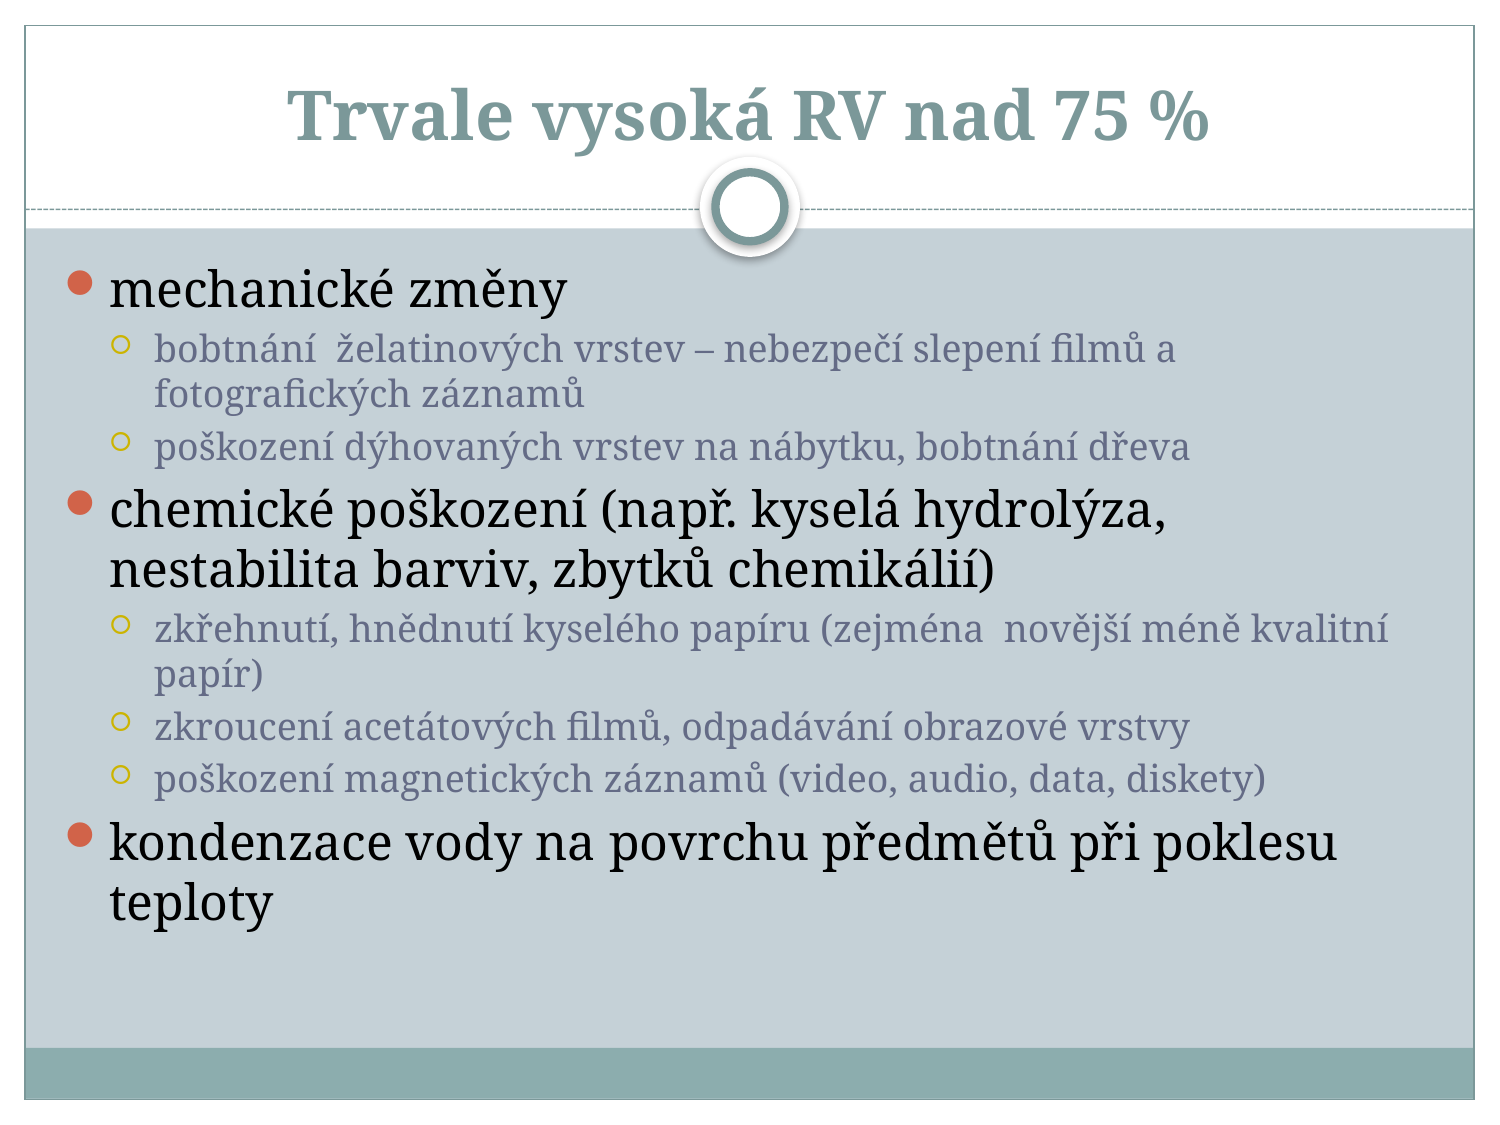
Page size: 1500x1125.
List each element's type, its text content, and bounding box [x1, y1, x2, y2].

list mechanické změny bobtnání želatinových vrstev – nebezpečí slepení filmů a fotografických záznamů poškození dýhovaných vrstev na nábytku, bobtnání dřeva chemické poškození (např. kyselá hydrolýza, nestabilita barviv, zbytků chemikálií) zkřehnutí, hnědnutí kyselého papíru (zejména novější méně kvalitní papír) zkroucení acetátových filmů, odpadávání obrazové vrstvy poškození magnetických záznamů (video, audio, data, diskety) kondenzace vody na povrchu předmětů při poklesu teploty [49, 250, 1445, 1001]
title Trvale vysoká RV nad 75 % [49, 37, 1450, 162]
